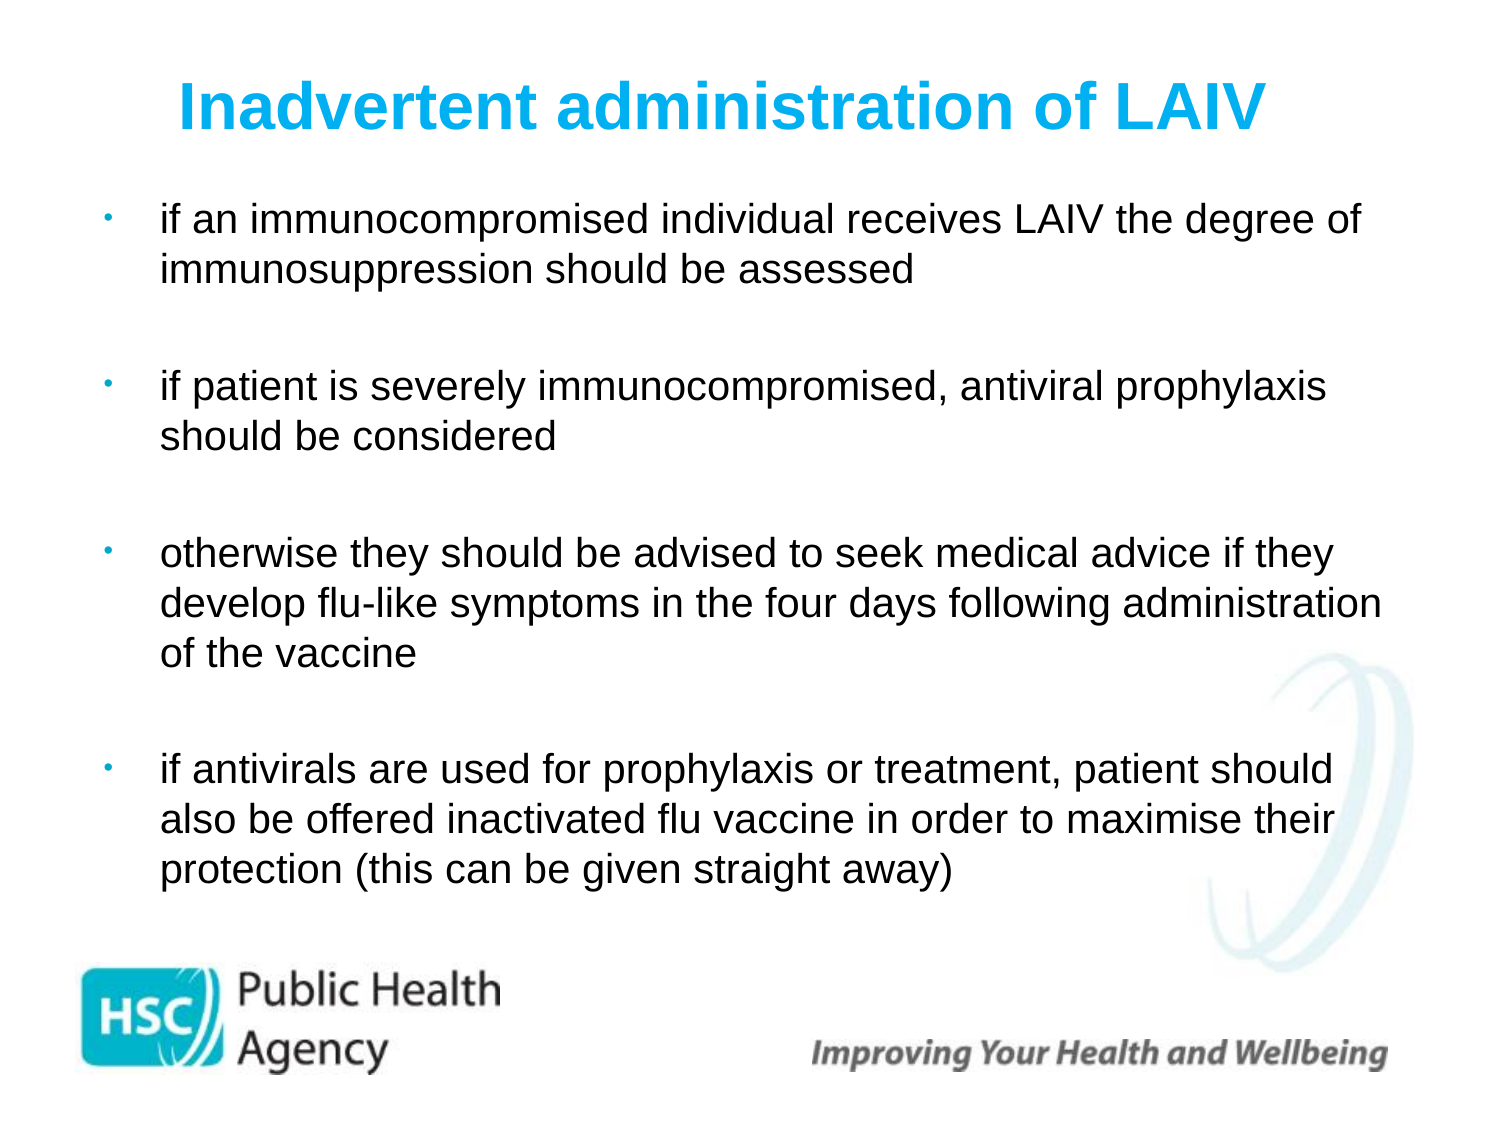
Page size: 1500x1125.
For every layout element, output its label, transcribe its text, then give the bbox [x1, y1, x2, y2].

picture [75, 962, 500, 1034]
picture [1187, 649, 1417, 978]
slide_number 52 [0, 1034, 1500, 1125]
title Inadvertent administration of LAIV [29, 78, 1418, 209]
list if an immunocompromised individual receives LAIV the degree of immunosuppression should be assessed if patient is severely immunocompromised, antiviral prophylaxis should be considered otherwise they should be advised to seek medical advice if they develop flu-like symptoms in the four days following administration of the vaccine if antivirals are used for prophylaxis or treatment, patient should also be offered inactivated flu vaccine in order to maximise their protection (this can be given straight away) [88, 184, 1406, 962]
